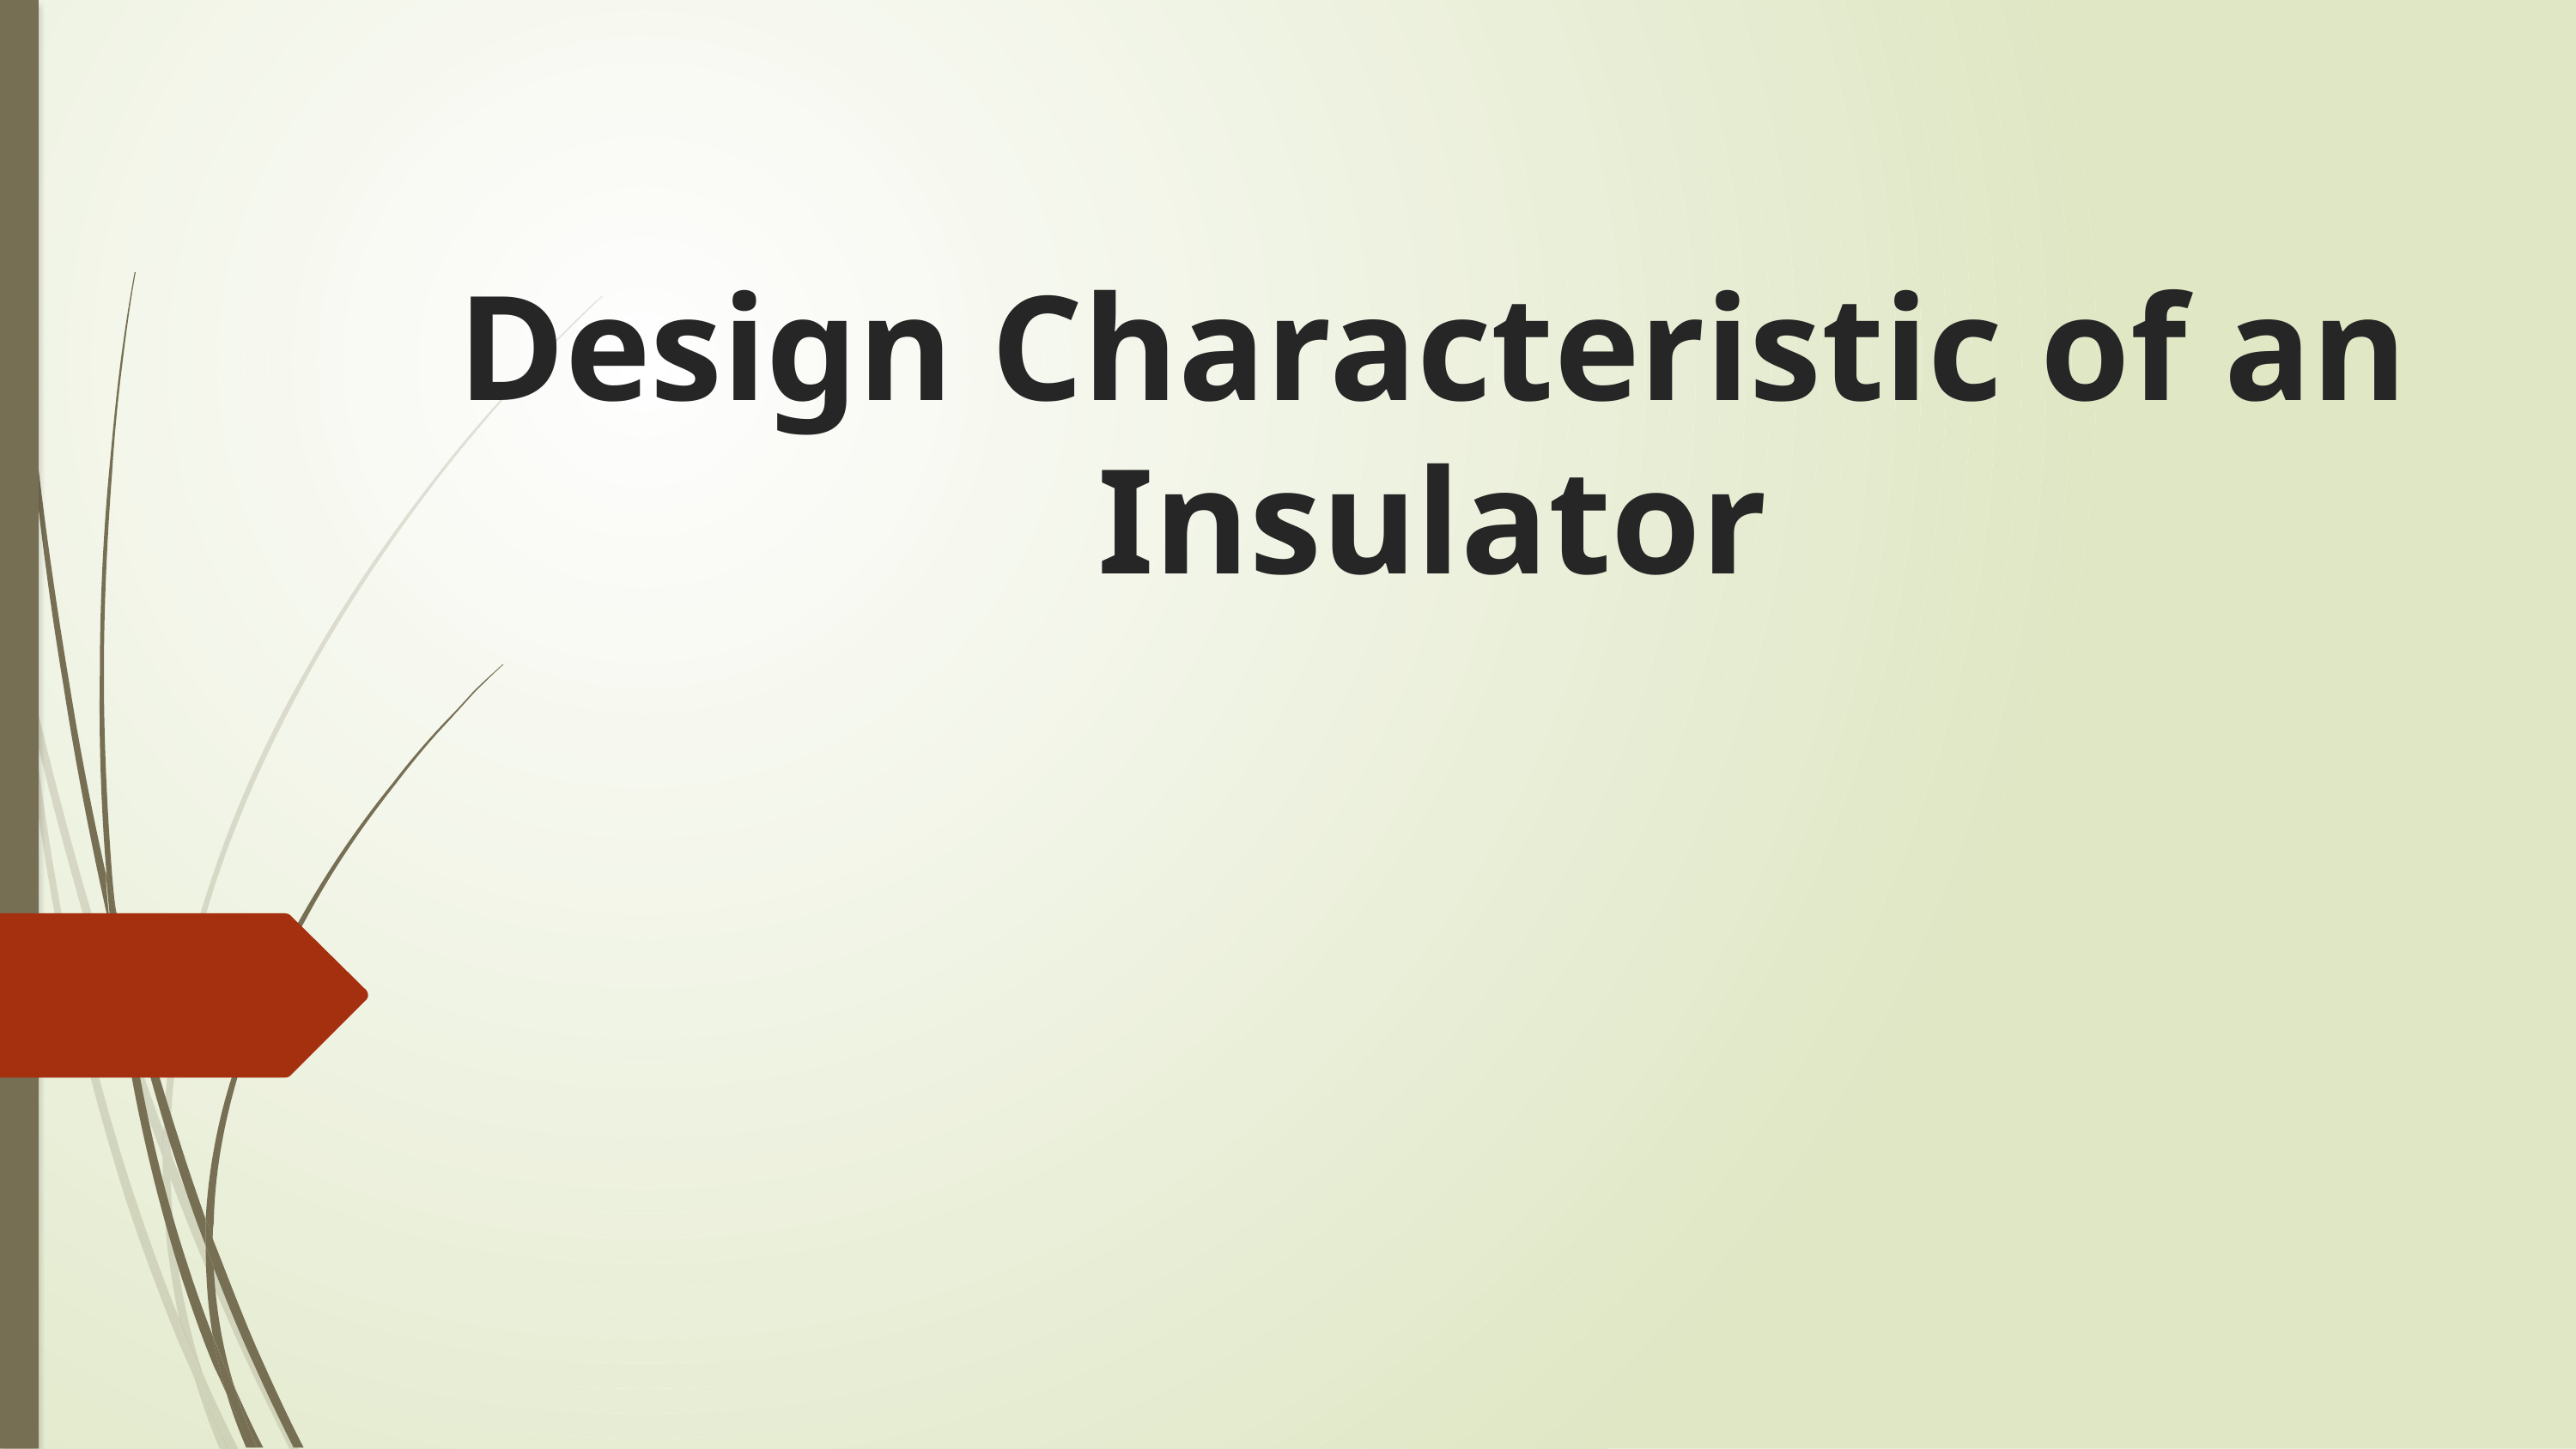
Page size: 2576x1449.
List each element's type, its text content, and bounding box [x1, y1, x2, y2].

title Design Characteristic of an Insulator [434, 131, 2431, 609]
